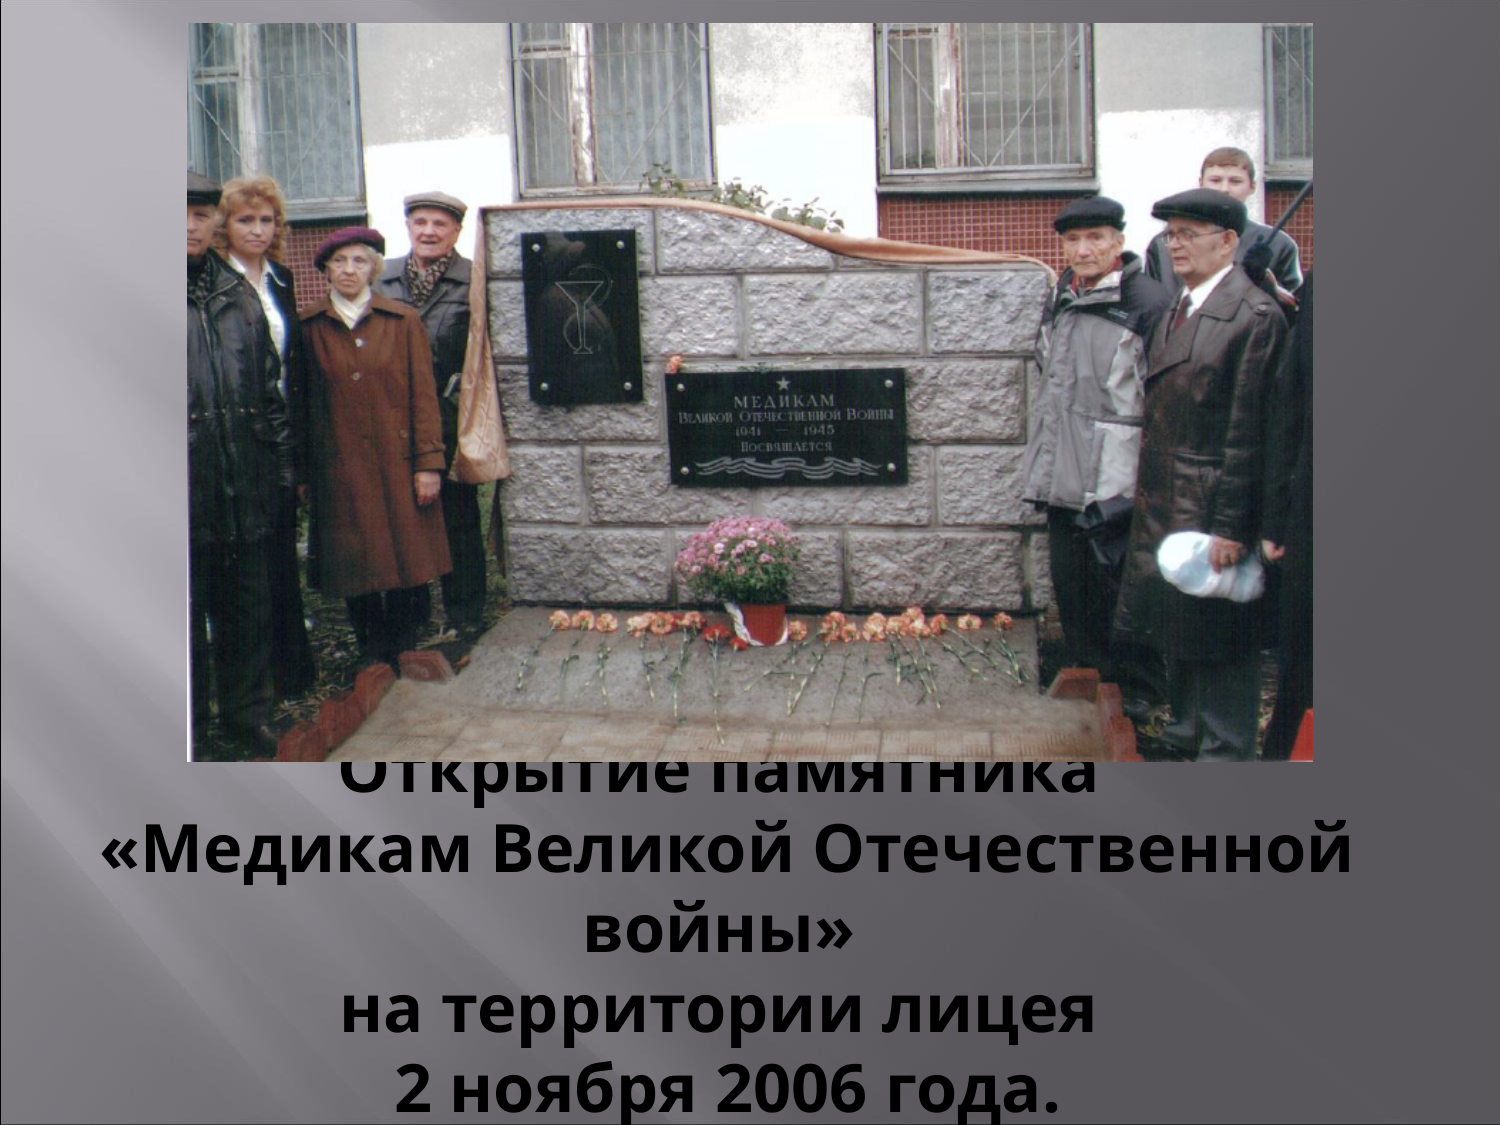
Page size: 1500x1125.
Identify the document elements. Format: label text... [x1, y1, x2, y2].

picture [0, 0, 1500, 1125]
title Открытие памятника «Медикам Великой Отечественной войны» на территории лицея 2 ноября 2006 года. [35, 726, 1421, 1125]
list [187, 23, 1313, 762]
